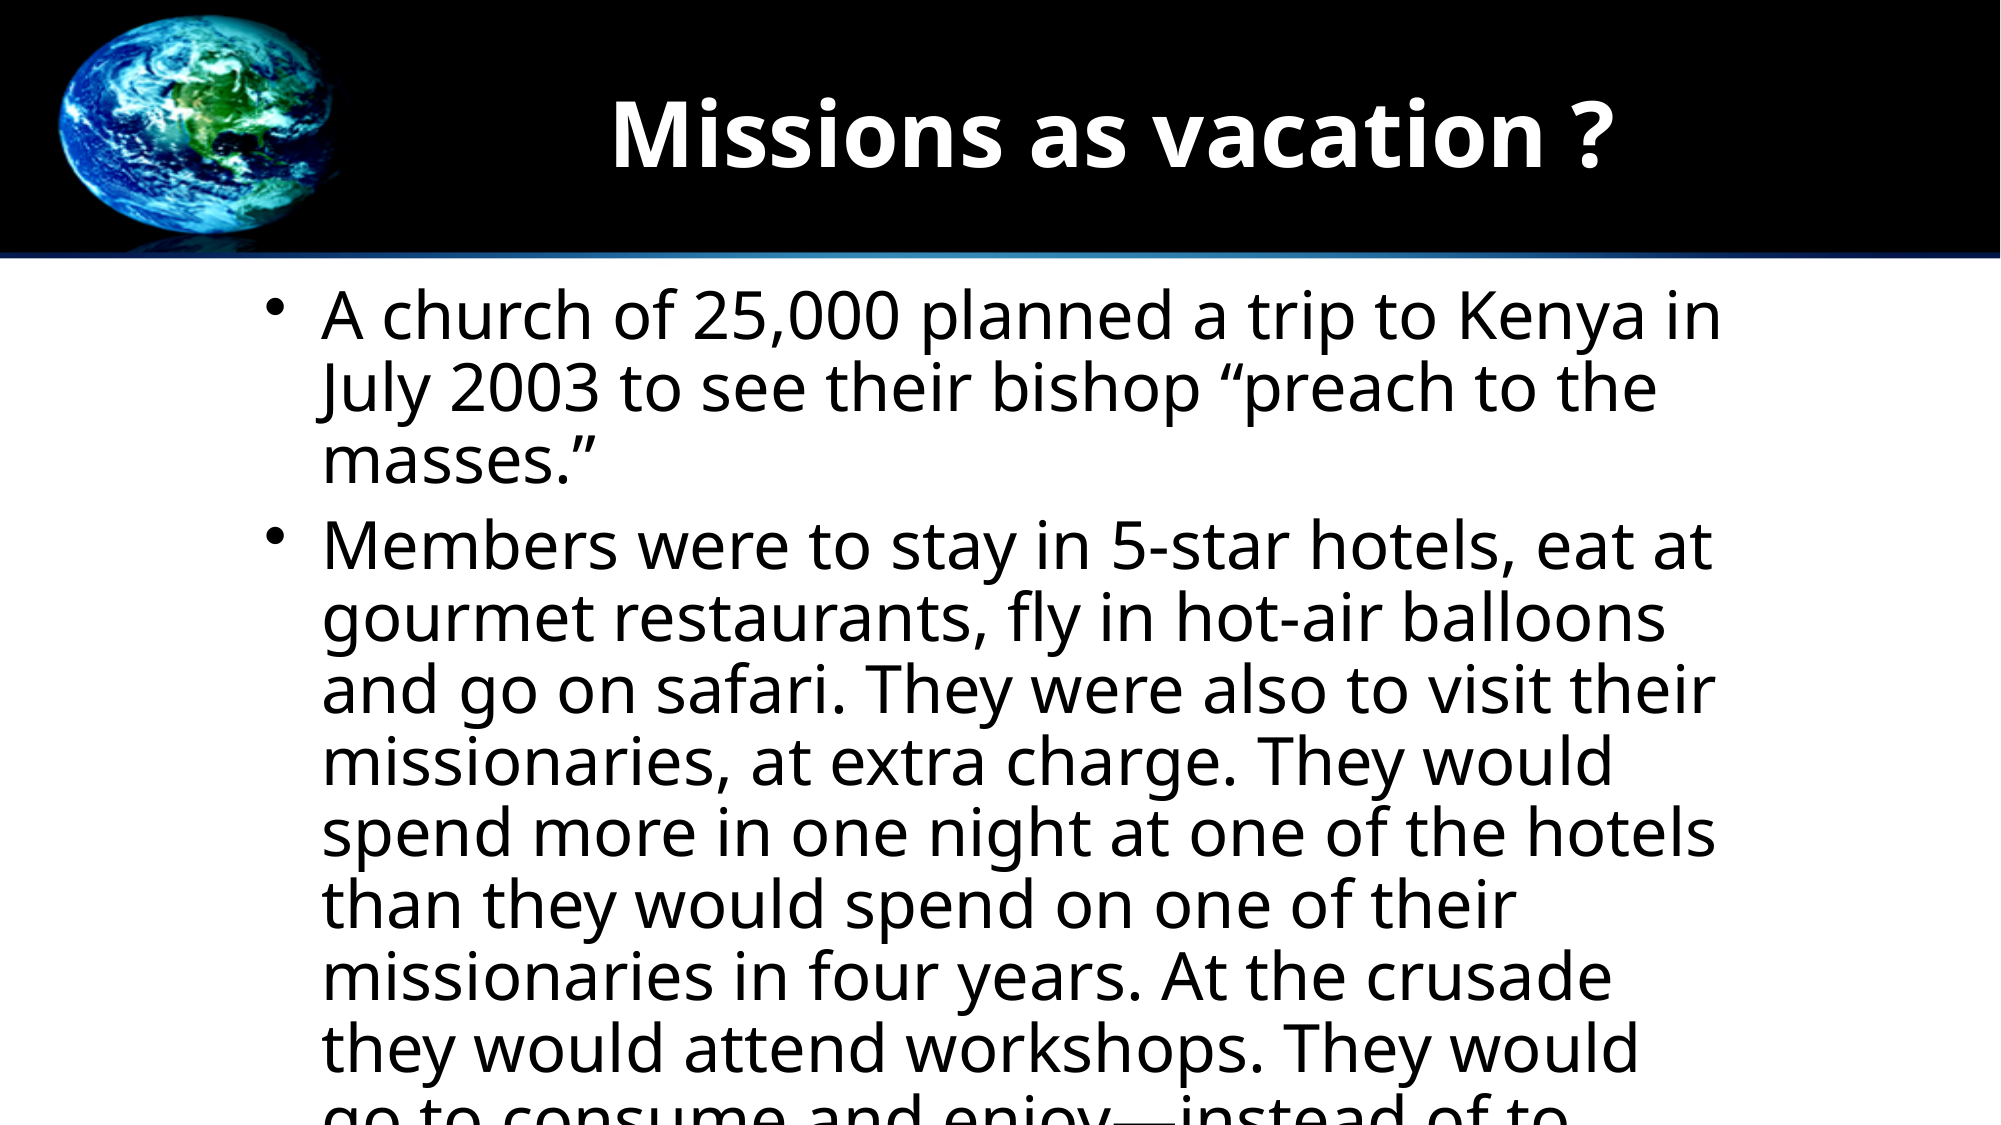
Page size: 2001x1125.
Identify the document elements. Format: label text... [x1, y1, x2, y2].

picture [0, 0, 2001, 1125]
title Missions as vacation ? [474, 37, 1750, 225]
list A church of 25,000 planned a trip to Kenya in July 2003 to see their bishop “preach to the masses.” Members were to stay in 5-star hotels, eat at gourmet restaurants, fly in hot-air balloons and go on safari. They were also to visit their missionaries, at extra charge. They would spend more in one night at one of the hotels than they would spend on one of their missionaries in four years. At the crusade they would attend workshops. They would go to consume and enjoy—instead of to serve—encouraged by their own church to do so. [249, 275, 1750, 1125]
